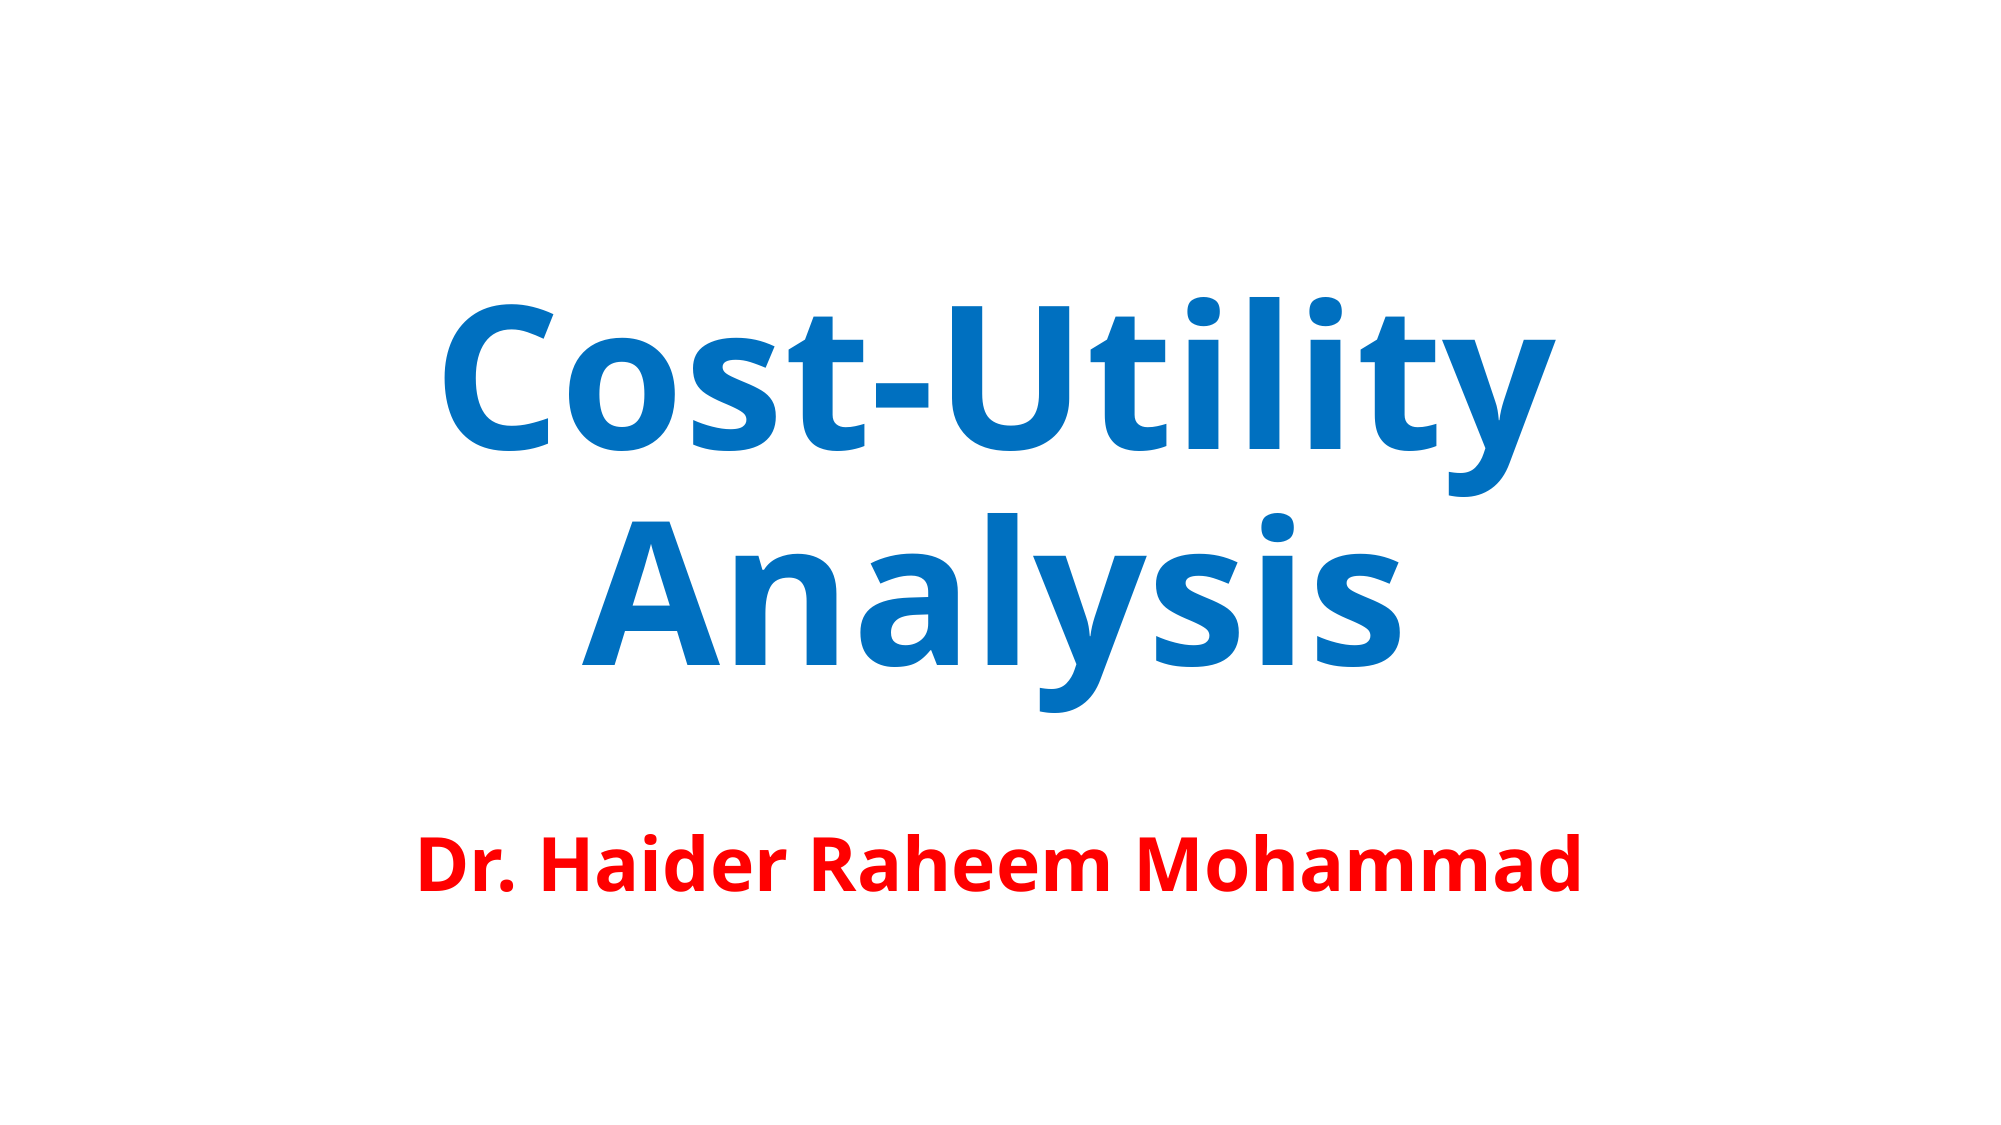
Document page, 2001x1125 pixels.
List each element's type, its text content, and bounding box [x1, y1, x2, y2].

subtitle Dr. Haider Raheem Mohammad [249, 809, 1750, 1019]
title Cost-Utility Analysis [184, 149, 1807, 716]
